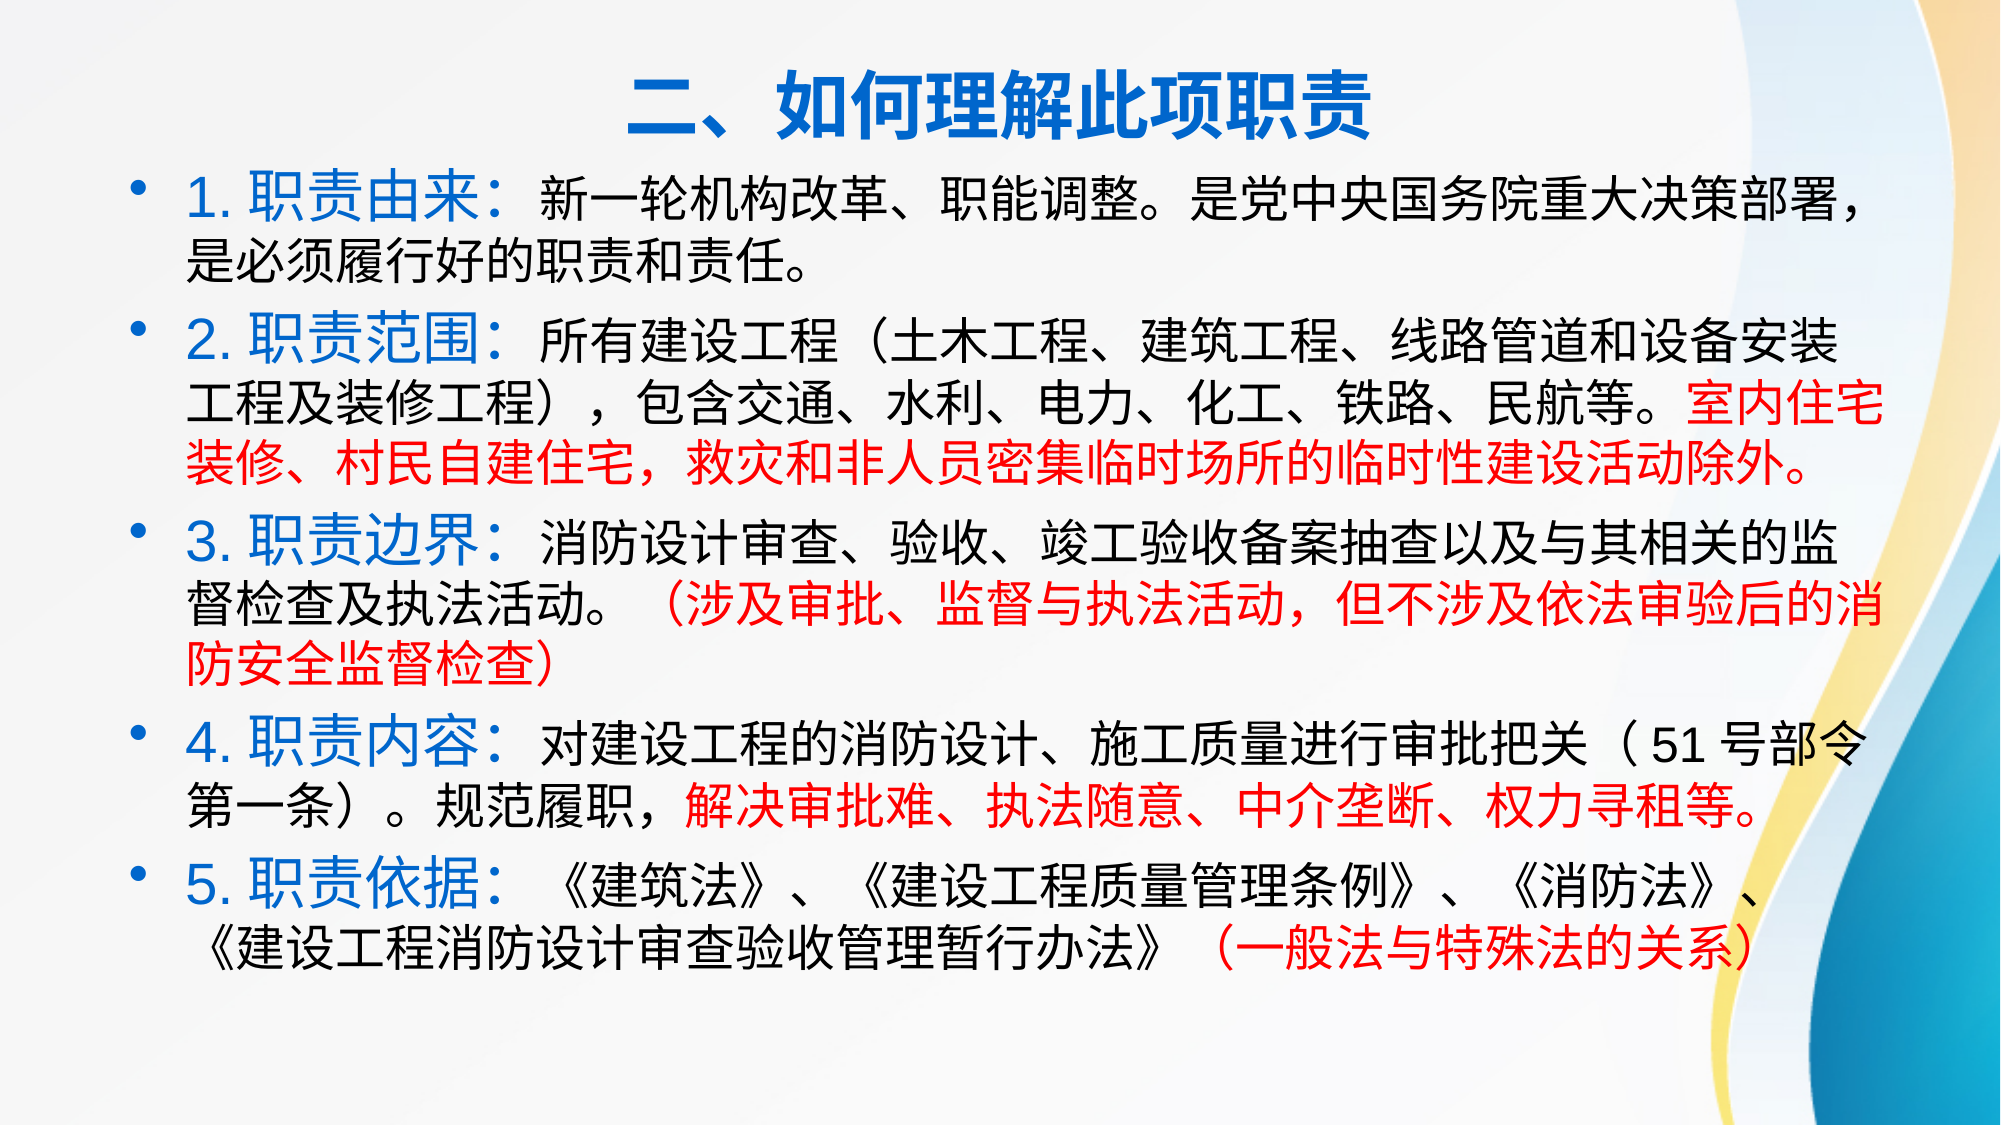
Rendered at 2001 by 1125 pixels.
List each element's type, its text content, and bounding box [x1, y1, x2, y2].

list 1.职责由来：新一轮机构改革、职能调整。是党中央国务院重大决策部署，是必须履行好的职责和责任。 2.职责范围：所有建设工程（土木工程、建筑工程、线路管道和设备安装工程及装修工程），包含交通、水利、电力、化工、铁路、民航等。室内住宅装修、村民自建住宅，救灾和非人员密集临时场所的临时性建设活动除外。 3.职责边界：消防设计审查、验收、竣工验收备案抽查以及与其相关的监督检查及执法活动。（涉及审批、监督与执法活动，但不涉及依法审验后的消防安全监督检查） 4.职责内容：对建设工程的消防设计、施工质量进行审批把关（51号部令第一条）。规范履职，解决审批难、执法随意、中介垄断、权力寻租等。 5.职责依据：《建筑法》、《建设工程质量管理条例》、《消防法》、《建设工程消防设计审查验收管理暂行办法》（一般法与特殊法的关系） [113, 151, 1901, 1073]
title 二、如何理解此项职责 [99, 56, 1901, 153]
picture [0, 0, 2001, 1125]
